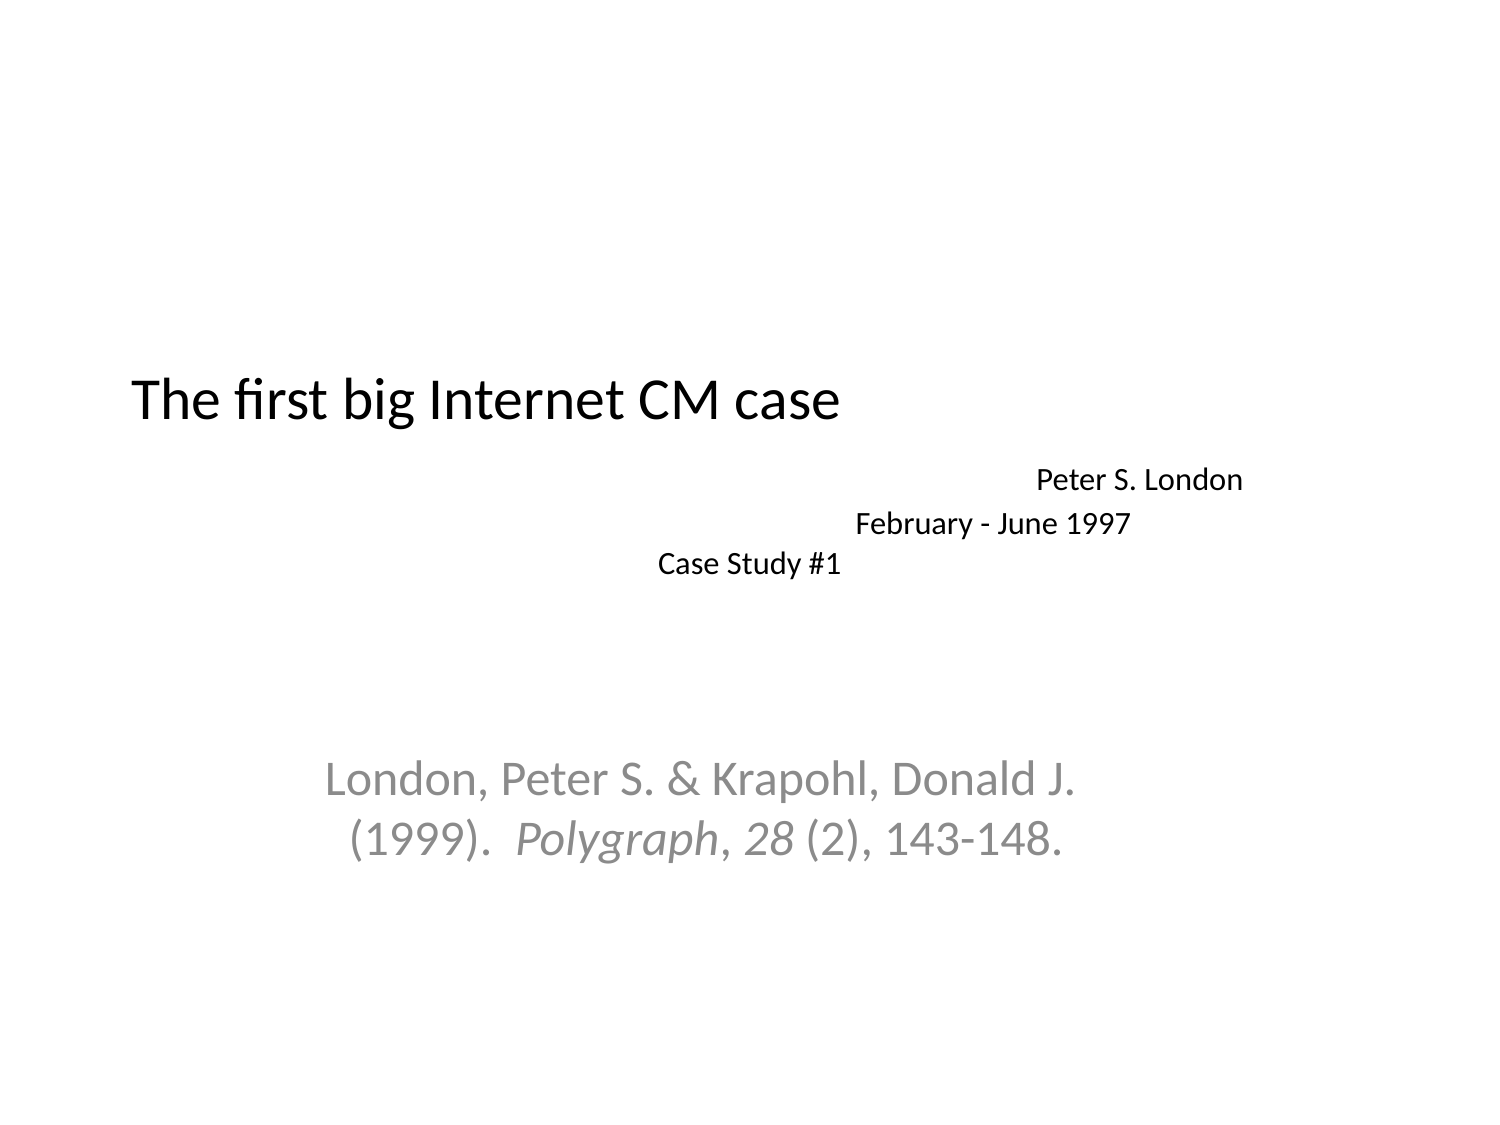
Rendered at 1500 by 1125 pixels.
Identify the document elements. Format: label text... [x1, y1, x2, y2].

subtitle London, Peter S. & Krapohl, Donald J. (1999). Polygraph, 28 (2), 143-148. [249, 737, 1163, 900]
title The first big Internet CM case Peter S. London February - June 1997 Case Study #1 [112, 349, 1388, 591]
